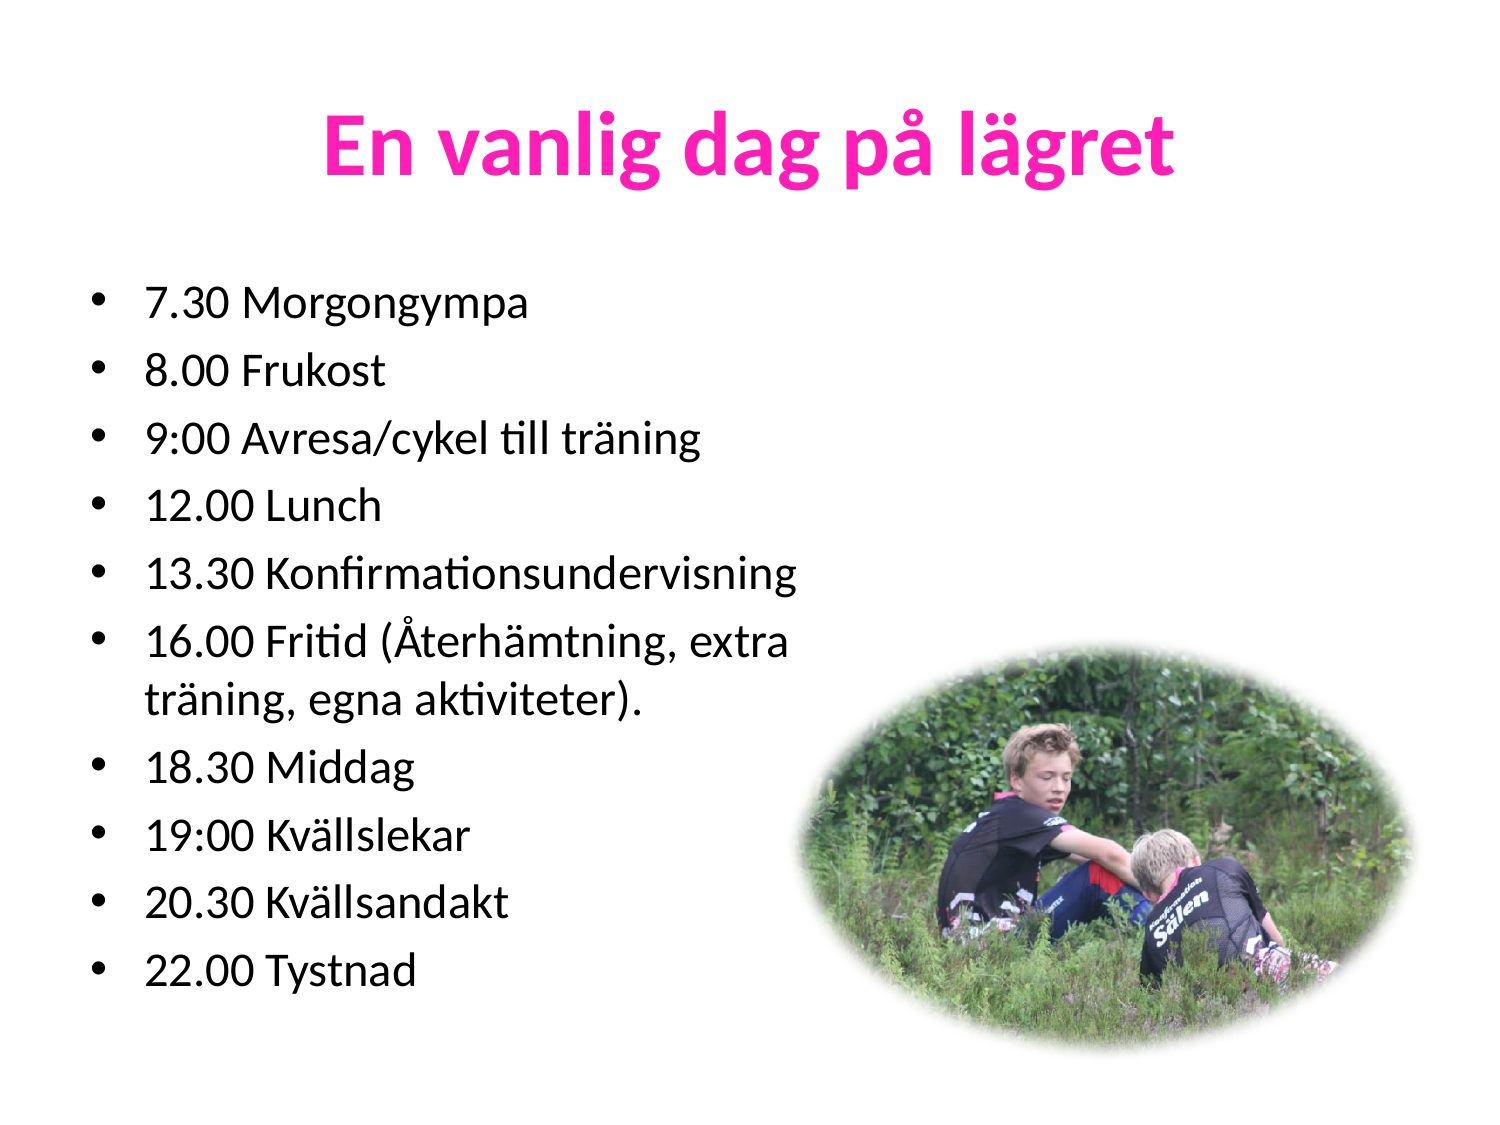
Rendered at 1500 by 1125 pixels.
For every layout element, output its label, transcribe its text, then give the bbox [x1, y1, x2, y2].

list 7.30 Morgongympa 8.00 Frukost 9:00 Avresa/cykel till träning 12.00 Lunch 13.30 Konfirmationsundervisning 16.00 Fritid (Återhämtning, extra träning, egna aktiviteter). 18.30 Middag 19:00 Kvällslekar 20.30 Kvällsandakt 22.00 Tystnad [75, 262, 889, 1005]
picture [784, 634, 1426, 1062]
title En vanlig dag på lägret [75, 45, 1425, 233]
